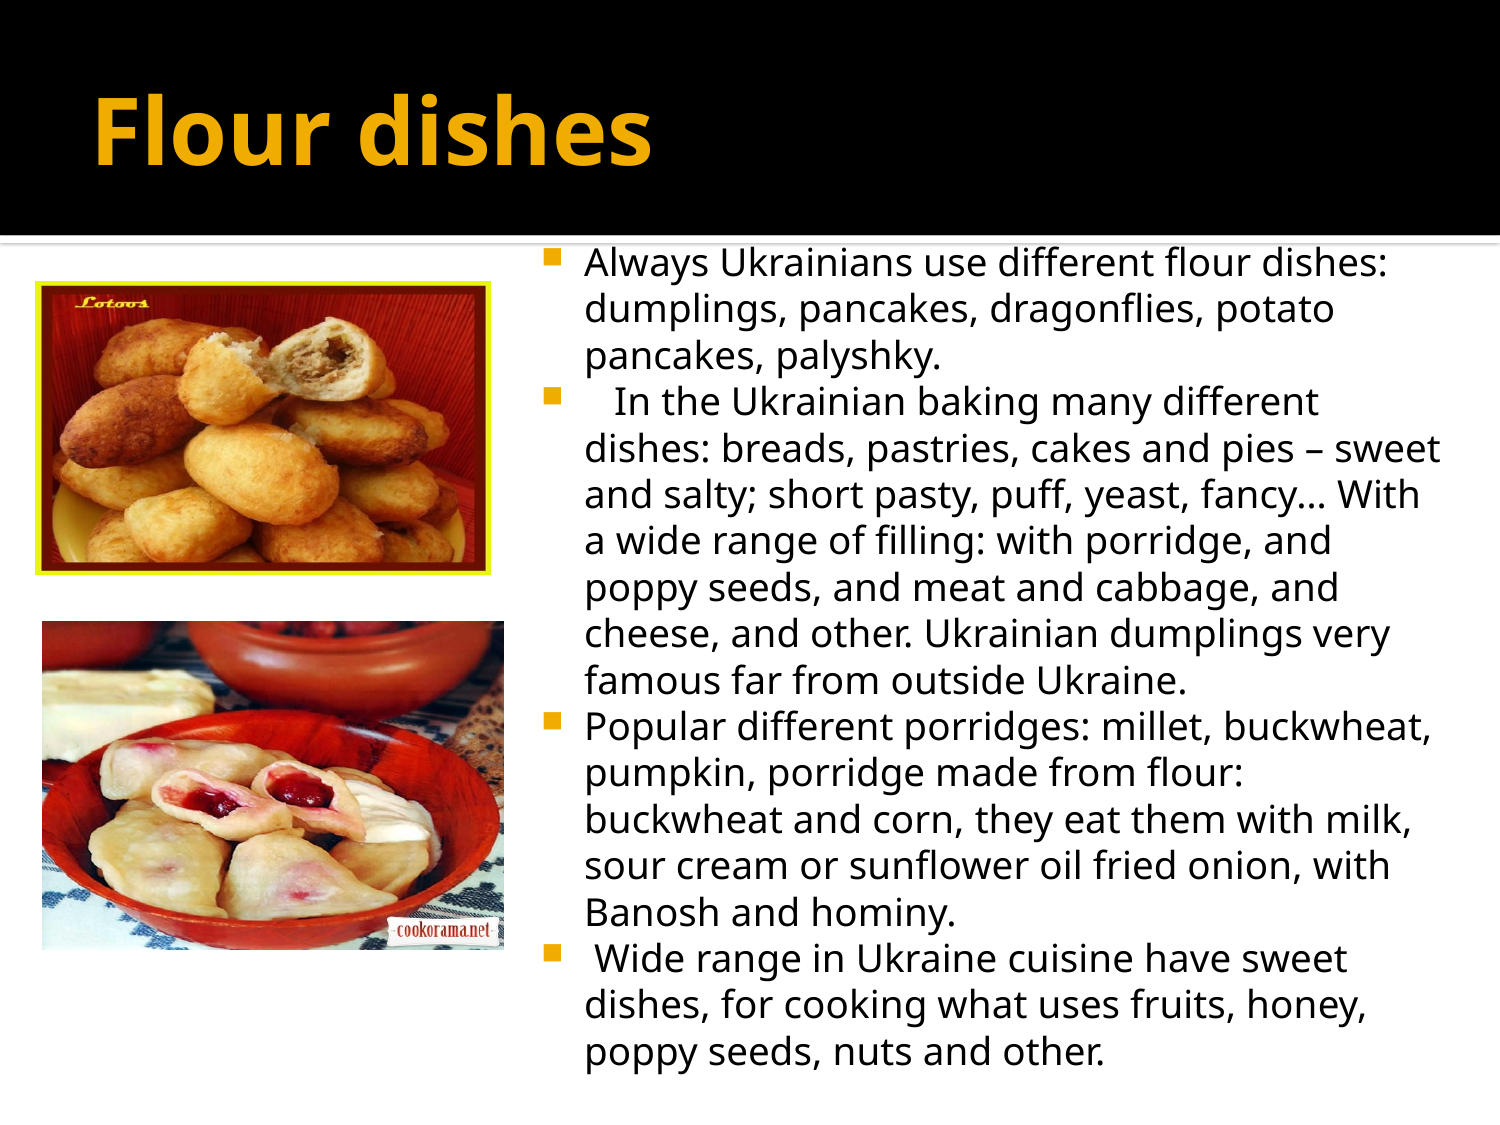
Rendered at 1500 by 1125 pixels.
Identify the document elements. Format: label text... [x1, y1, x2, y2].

list Always Ukrainians use different flour dishes: dumplings, pancakes, dragonflies, potato pancakes, palyshky. In the Ukrainian baking many different dishes: breads, pastries, cakes and pies – sweet and salty; short pasty, puff, yeast, fancy… With a wide range of filling: with porridge, and poppy seeds, and meat and cabbage, and cheese, and other. Ukrainian dumplings very famous far from outside Ukraine. Popular different porridges: millet, buckwheat, pumpkin, porridge made from flour: buckwheat and corn, they eat them with milk, sour cream or sunflower oil fried onion, with Banosh and hominy. Wide range in Ukraine cuisine have sweet dishes, for cooking what uses fruits, honey, poppy seeds, nuts and other. [515, 222, 1465, 1102]
picture [42, 620, 504, 950]
picture [35, 281, 491, 575]
title Flour dishes [75, 25, 1425, 231]
